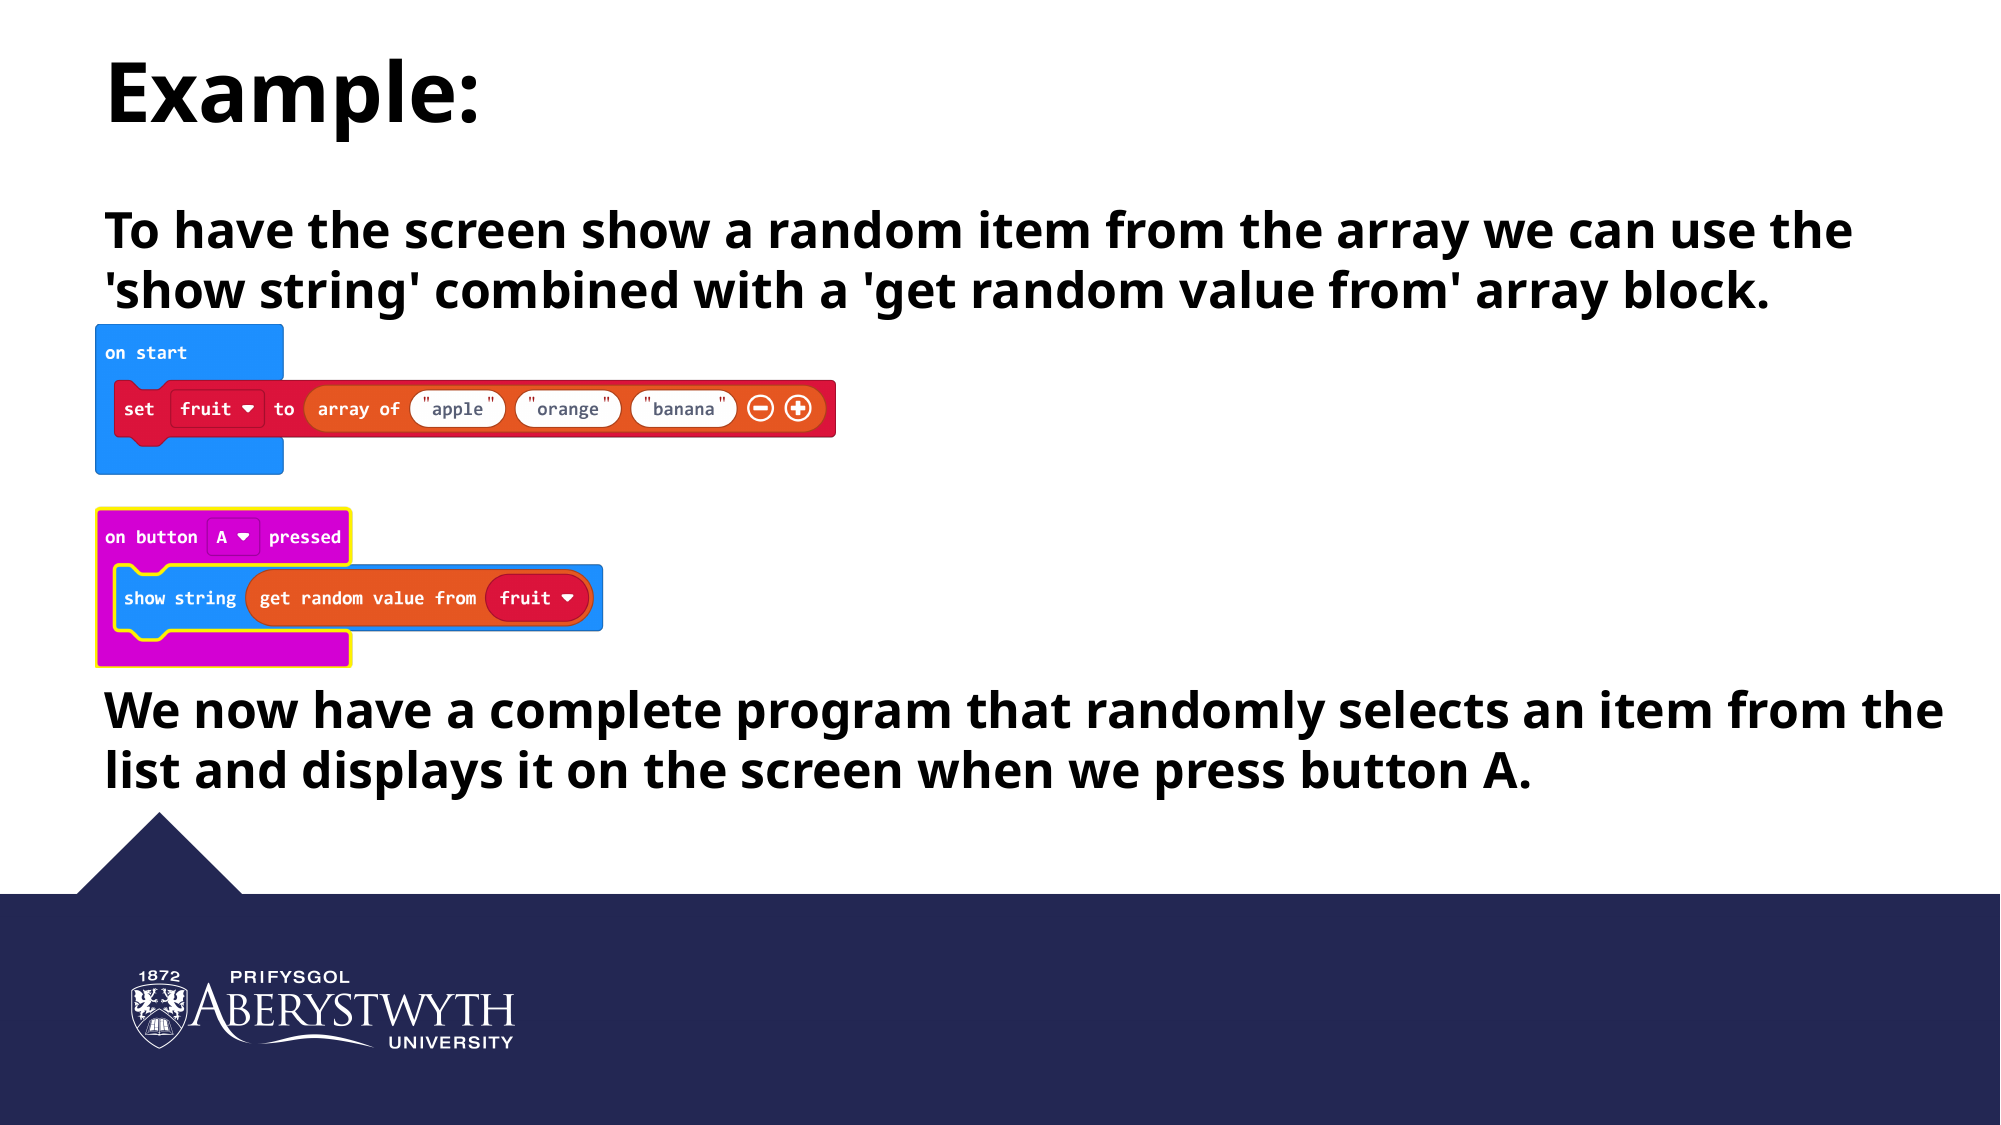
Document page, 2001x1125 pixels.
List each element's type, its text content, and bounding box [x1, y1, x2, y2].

picture [0, 812, 2000, 1125]
text_box Example: To have the screen show a random item from the array we can use the 'show string' combined with a 'get random value from' array block. We now have a complete program that randomly selects an item from the list and displays it on the screen when we press button A. [89, 31, 2000, 812]
picture [95, 324, 836, 668]
